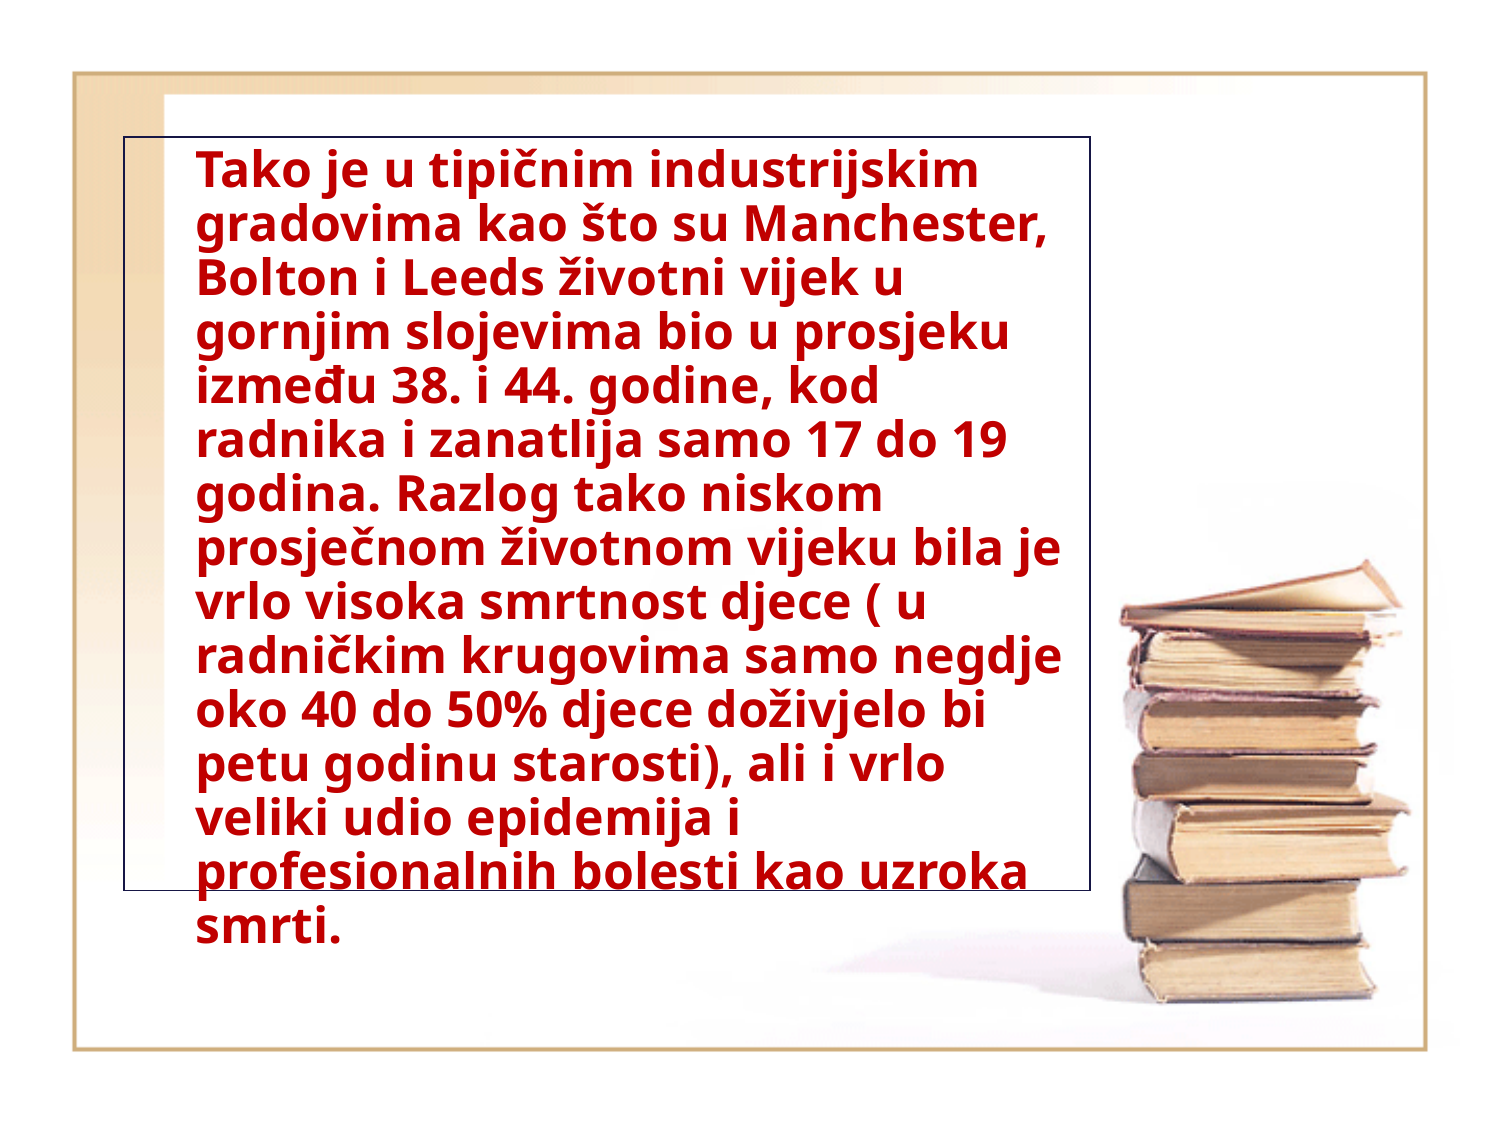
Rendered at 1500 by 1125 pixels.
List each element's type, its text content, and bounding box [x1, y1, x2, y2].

list Tako je u tipičnim industrijskim gradovima kao što su Manchester, Bolton i Leeds životni vijek u gornjim slojevima bio u prosjeku između 38. i 44. godine, kod radnika i zanatlija samo 17 do 19 godina. Razlog tako niskom prosječnom životnom vijeku bila je vrlo visoka smrtnost djece ( u radničkim krugovima samo negdje oko 40 do 50% djece doživjelo bi petu godinu starosti), ali i vrlo veliki udio epidemija i profesionalnih bolesti kao uzroka smrti. [123, 136, 1091, 891]
picture [0, 0, 1500, 1125]
